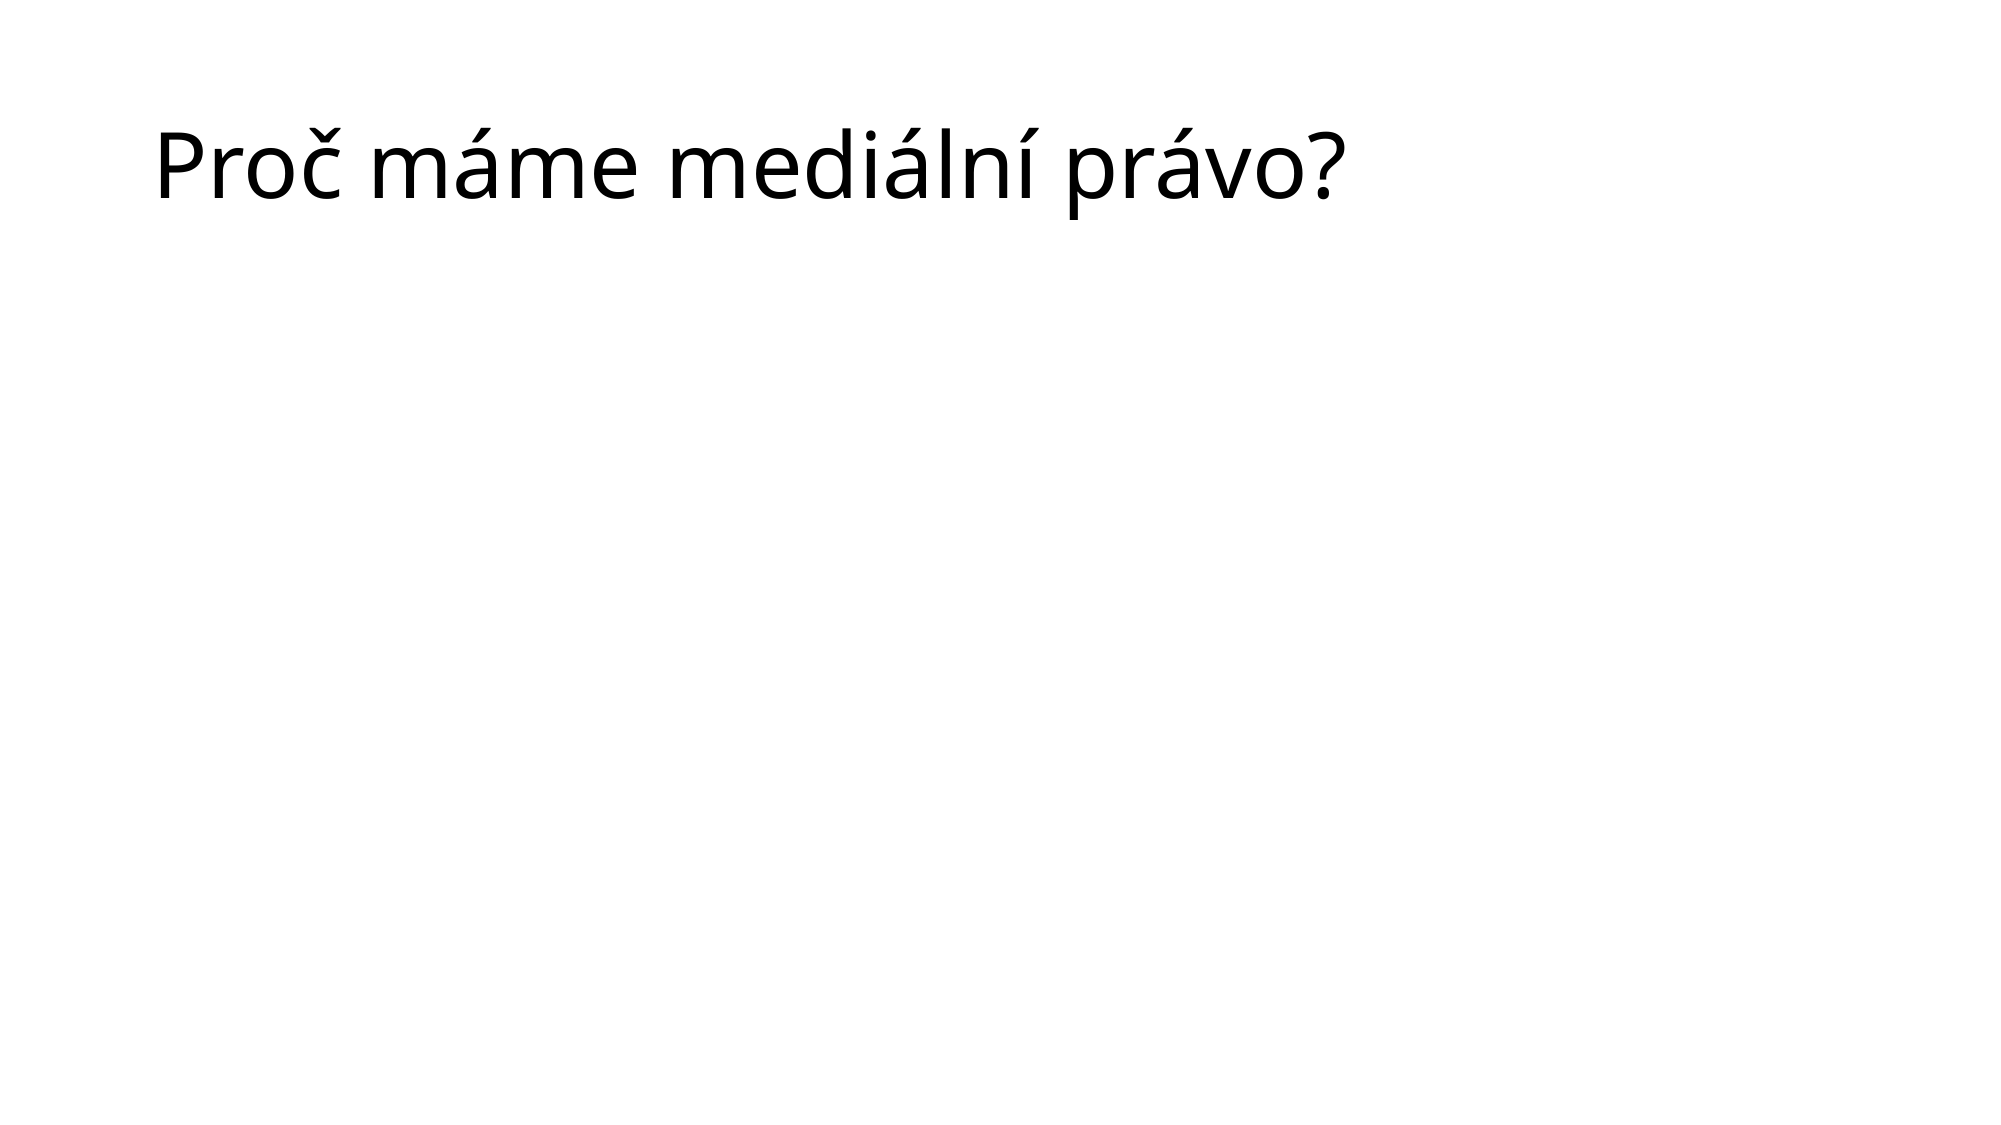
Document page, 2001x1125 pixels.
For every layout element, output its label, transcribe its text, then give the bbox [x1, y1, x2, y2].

title Proč máme mediální právo? [137, 59, 1863, 278]
